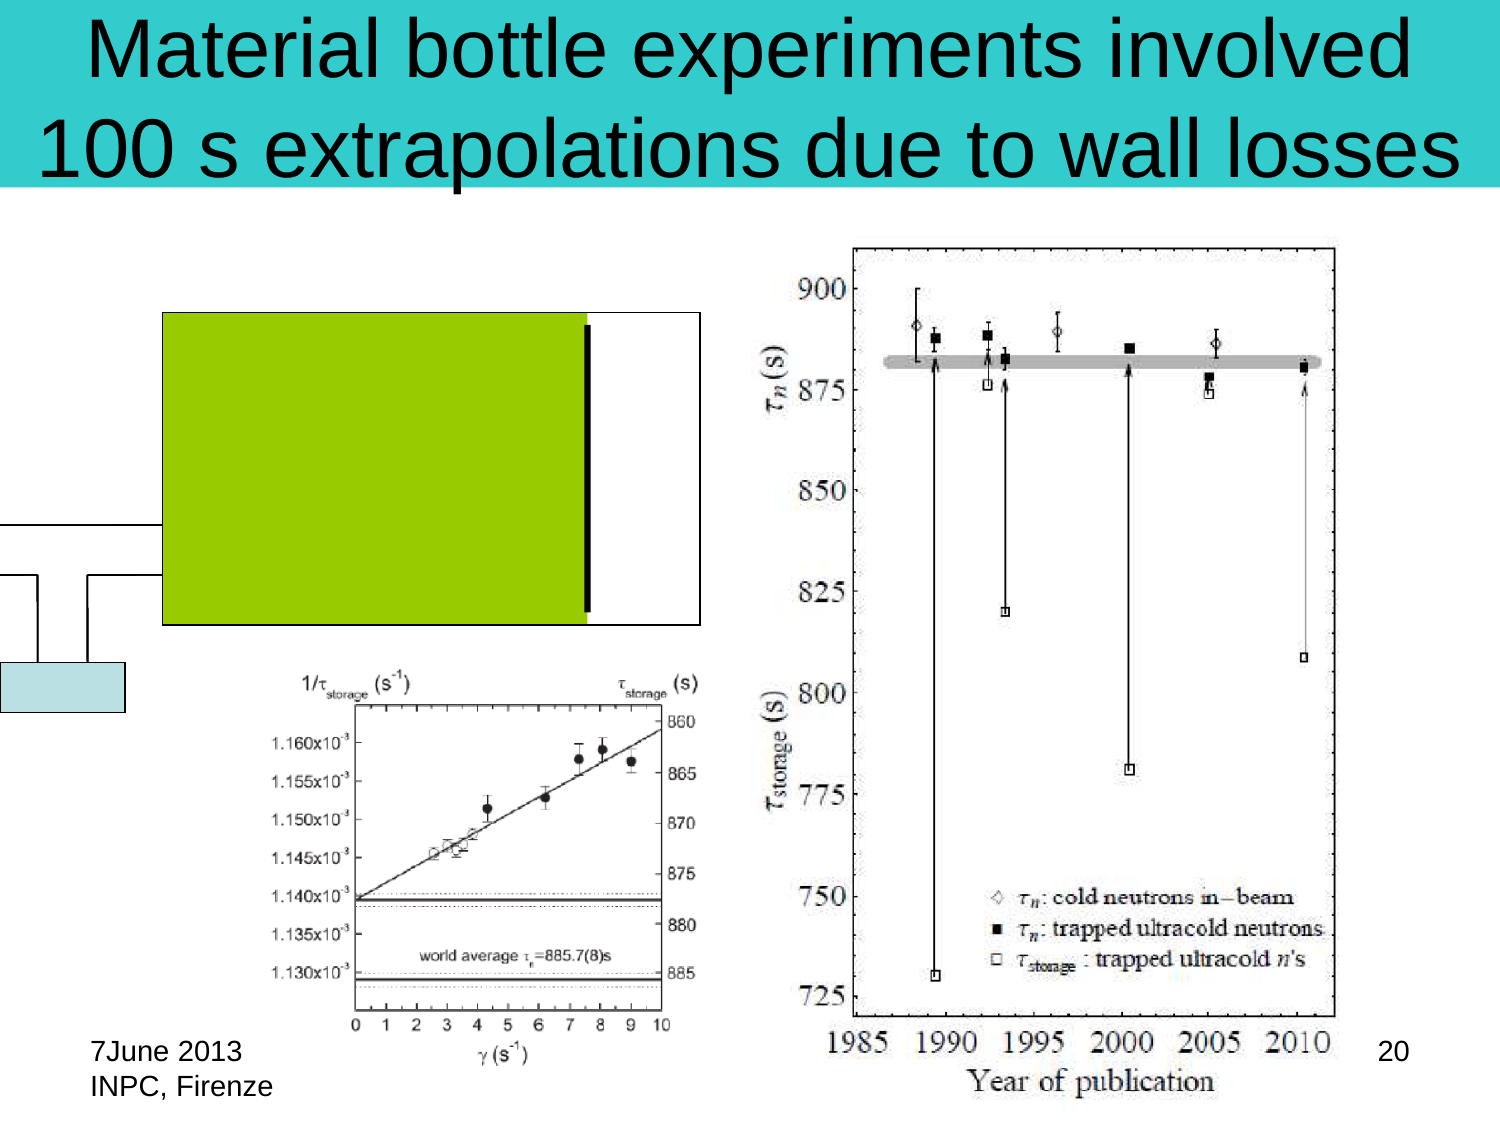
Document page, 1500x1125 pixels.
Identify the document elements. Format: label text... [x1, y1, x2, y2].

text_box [0, 312, 701, 713]
picture [749, 217, 1363, 1125]
picture [249, 649, 738, 1074]
slide_number 20 [1366, 1024, 1425, 1103]
title Material bottle experiments involved 100 s extrapolations due to wall losses [0, 0, 1500, 188]
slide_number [75, 1024, 425, 1103]
